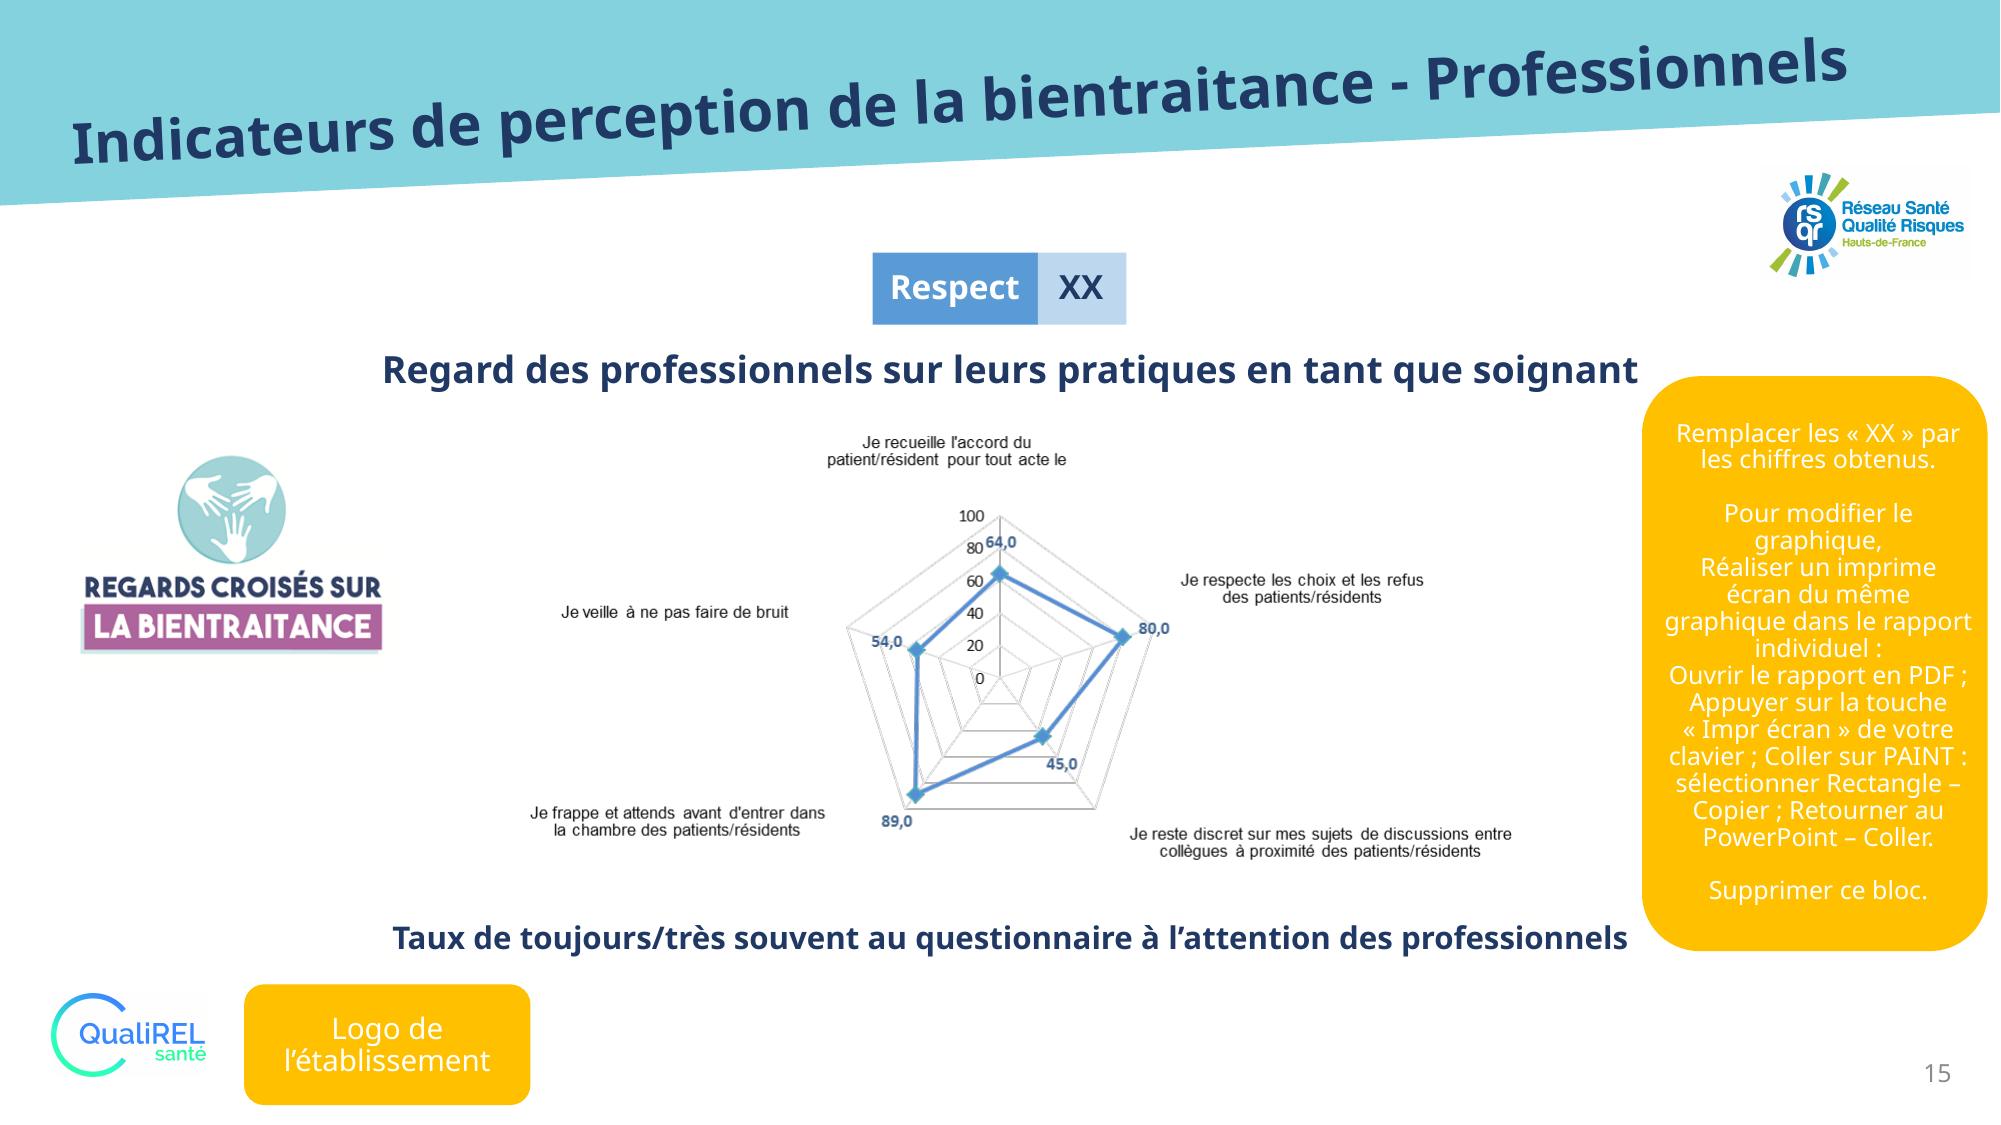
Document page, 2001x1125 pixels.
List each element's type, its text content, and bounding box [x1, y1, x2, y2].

text_box [1680, 949, 1949, 953]
text_box [872, 251, 1037, 326]
text_box [1037, 251, 1127, 326]
text_box [1640, 404, 1649, 924]
slide_number 15 [1308, 1042, 1967, 1103]
text_box Taux de toujours/très souvent au questionnaire à l’attention des professionnels [377, 910, 1645, 963]
text_box Indicateurs de perception de la bientraitance - Professionnels [56, 12, 1866, 185]
text_box [0, 0, 2000, 207]
picture [51, 993, 206, 1077]
text_box [243, 983, 532, 1107]
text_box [418, 416, 1582, 933]
picture [1760, 164, 1971, 283]
title Logo de l’établissement [34, 987, 251, 1088]
picture [69, 445, 394, 668]
text_box Remplacer les « XX » par les chiffres obtenus. Pour modifier le graphique, Réaliser un imprime écran du même graphique dans le rapport individuel : Ouvrir le rapport en PDF ; Appuyer sur la touche « Impr écran » de votre clavier ; Coller sur PAINT : sélectionner Rectangle – Copier ; Retourner au PowerPoint – Coller. Supprimer ce bloc. [1649, 376, 1988, 949]
text_box Logo de l’établissement [256, 995, 518, 1096]
text_box XX [1044, 258, 1119, 314]
text_box Regard des professionnels sur leurs pratiques en tant que soignant [366, 338, 1656, 399]
text_box Respect [875, 258, 1036, 314]
